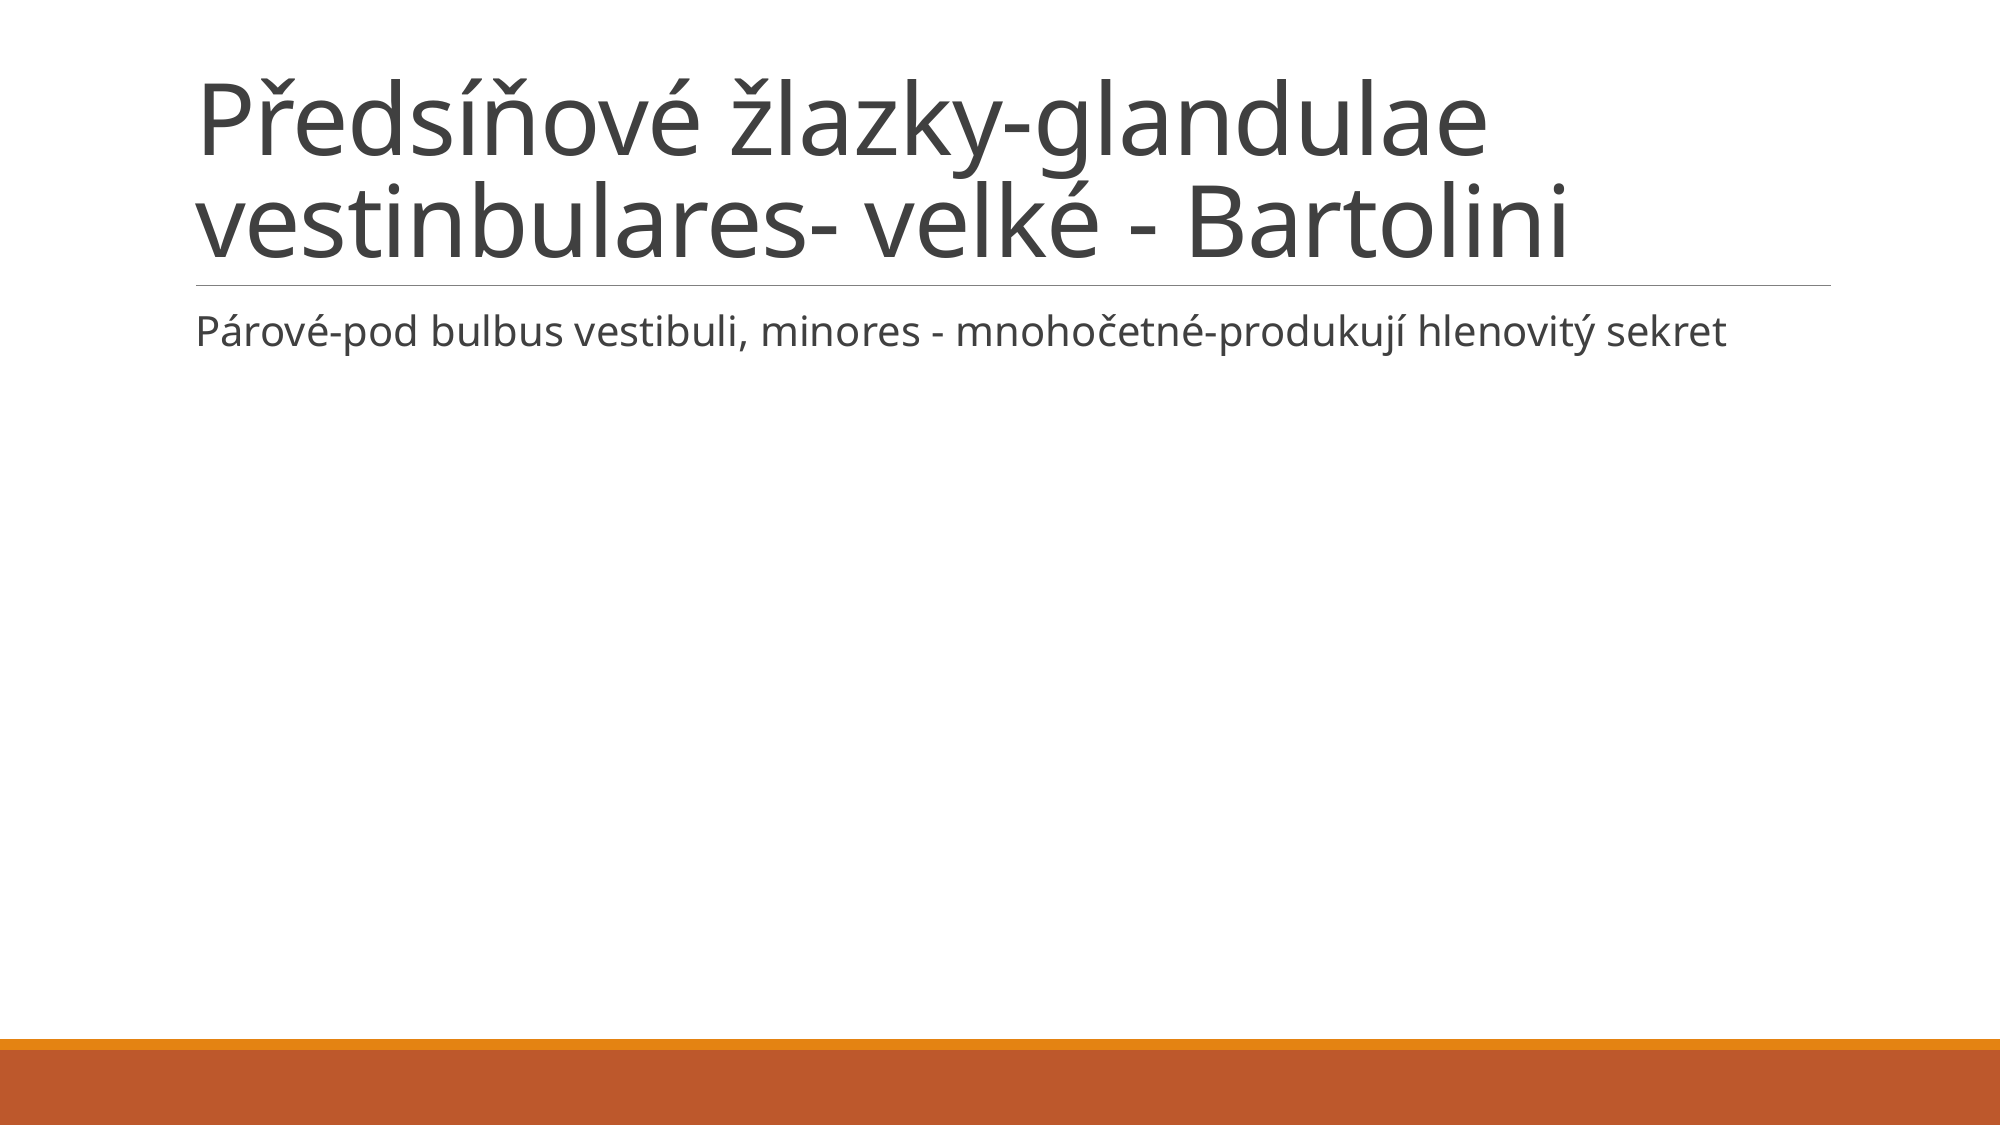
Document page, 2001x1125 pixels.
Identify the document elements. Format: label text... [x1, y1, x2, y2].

title Předsíňové žlazky-glandulae vestinbulares- velké - Bartolini [180, 47, 1830, 285]
list Párové-pod bulbus vestibuli, minores - mnohočetné-produkují hlenovitý sekret [180, 302, 1830, 963]
